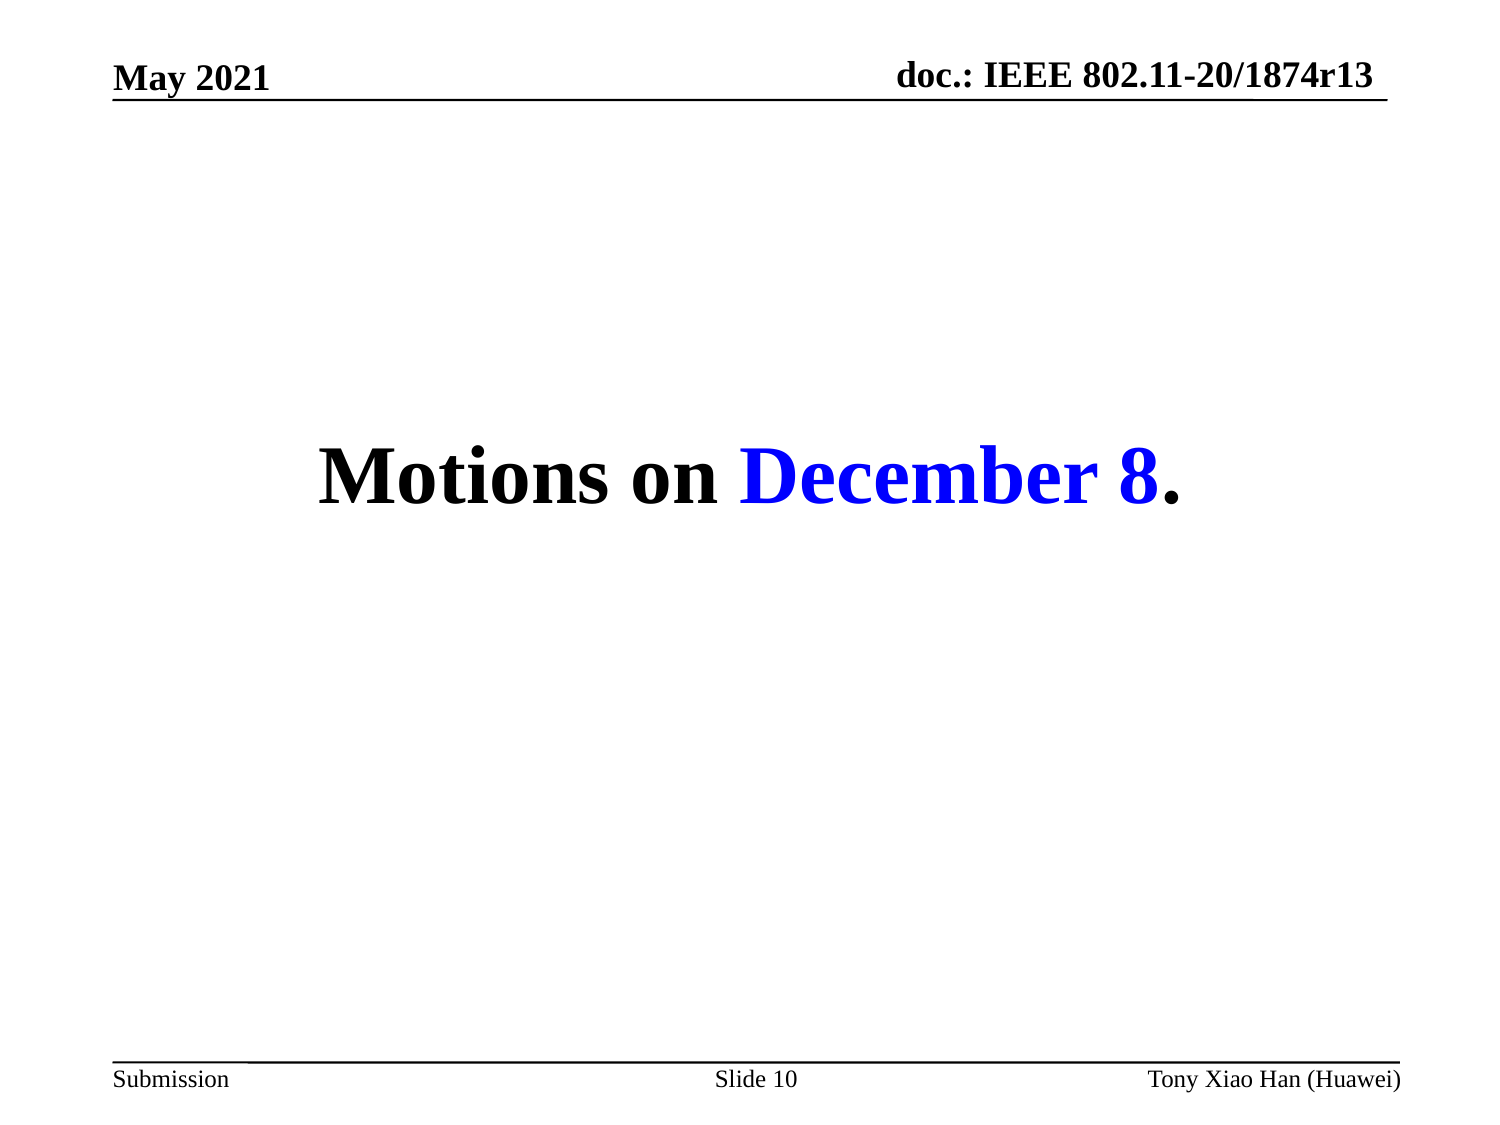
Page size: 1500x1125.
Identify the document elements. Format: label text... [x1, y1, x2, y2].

slide_number Slide 10 [712, 1061, 800, 1093]
footer Tony Xiao Han (Huawei) [999, 1061, 1402, 1093]
text_box Motions on December 8. [112, 412, 1388, 950]
